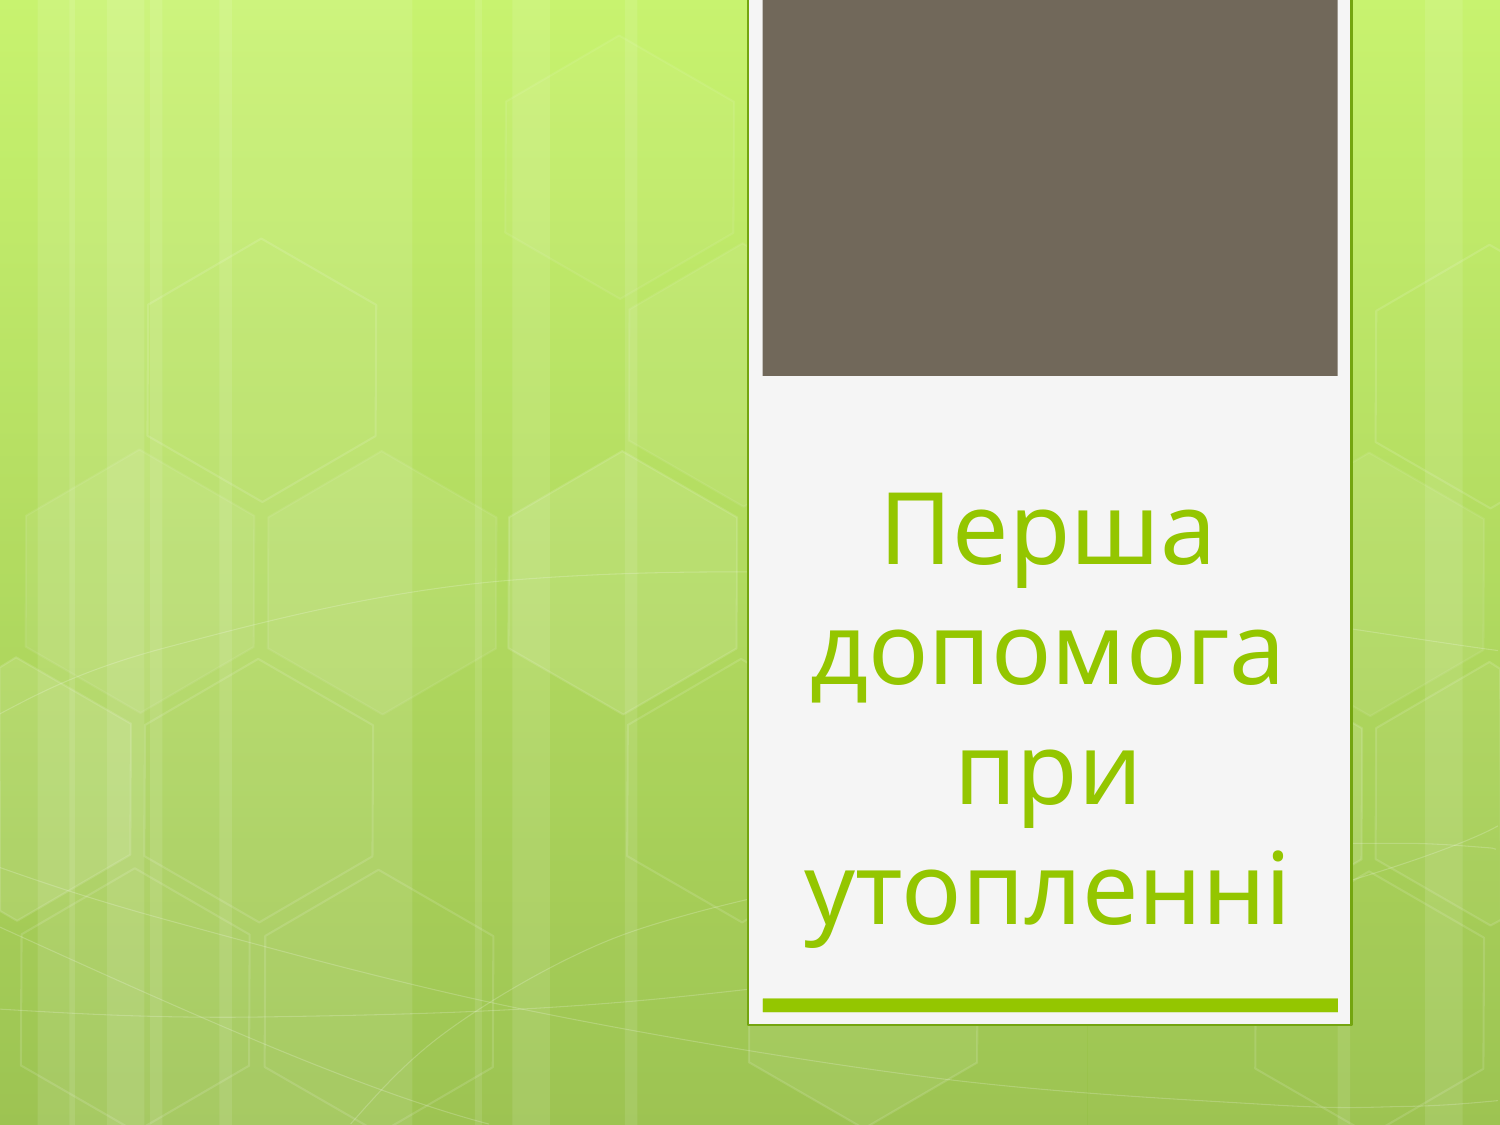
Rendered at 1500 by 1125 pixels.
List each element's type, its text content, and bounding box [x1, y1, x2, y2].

title Перша допомога при утопленні [776, 444, 1320, 953]
